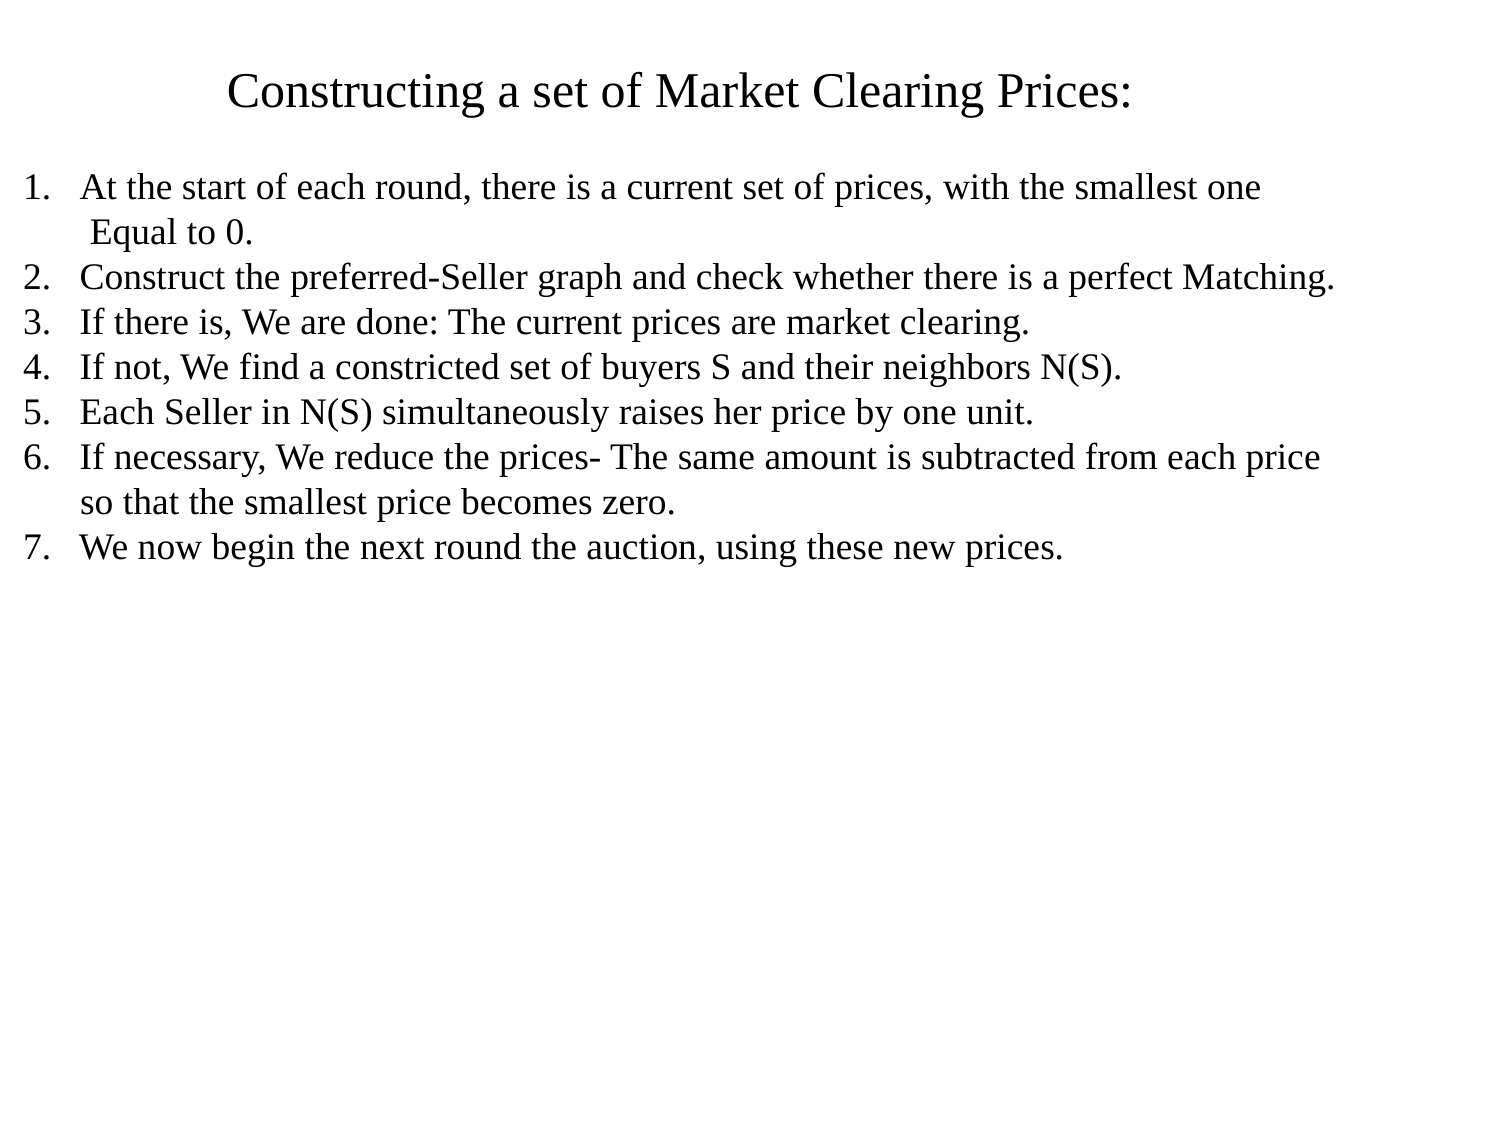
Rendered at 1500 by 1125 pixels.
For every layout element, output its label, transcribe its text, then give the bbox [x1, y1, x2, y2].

text_box Constructing a set of Market Clearing Prices: At the start of each round, there is a current set of prices, with the smallest one Equal to 0. Construct the preferred-Seller graph and check whether there is a perfect Matching. If there is, We are done: The current prices are market clearing. If not, We find a constricted set of buyers S and their neighbors N(S). Each Seller in N(S) simultaneously raises her price by one unit. If necessary, We reduce the prices- The same amount is subtracted from each price so that the smallest price becomes zero. 7. We now begin the next round the auction, using these new prices. [8, 49, 1353, 575]
